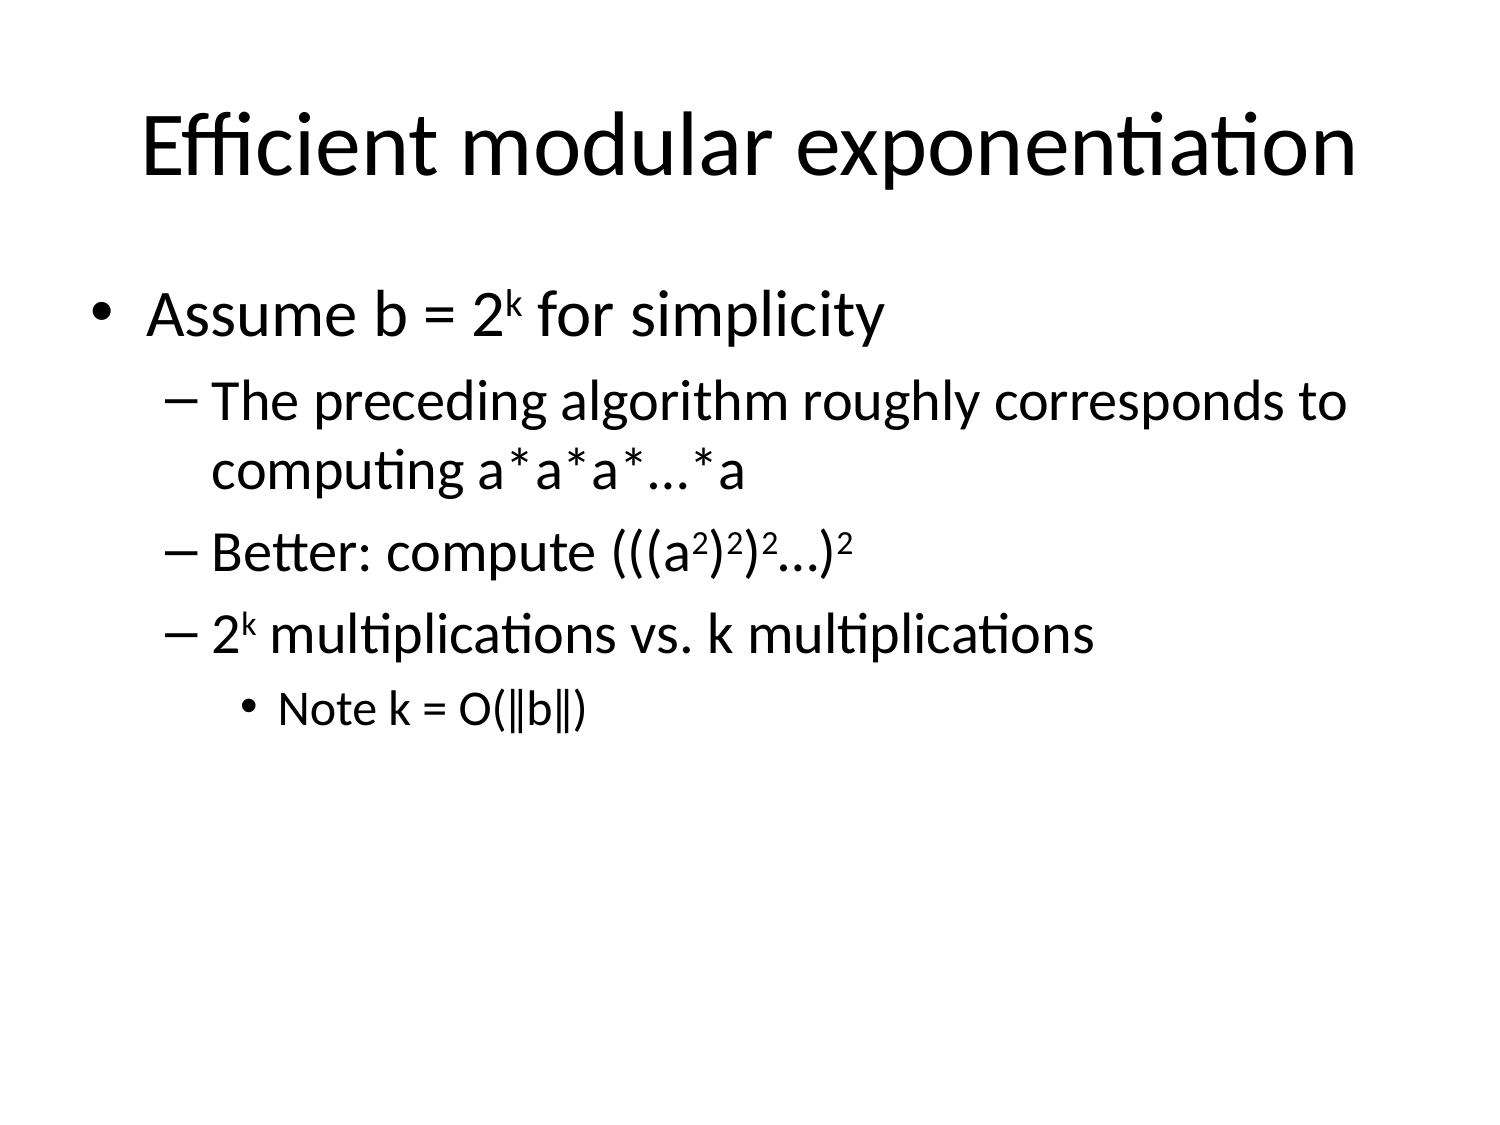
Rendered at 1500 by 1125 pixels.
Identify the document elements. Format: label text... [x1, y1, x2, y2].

title Efficient modular exponentiation [75, 45, 1425, 233]
list Assume b = 2k for simplicity The preceding algorithm roughly corresponds to computing a*a*a*…*a Better: compute (((a2)2)2…)2 2k multiplications vs. k multiplications Note k = O(ǁbǁ) [75, 262, 1425, 1005]
